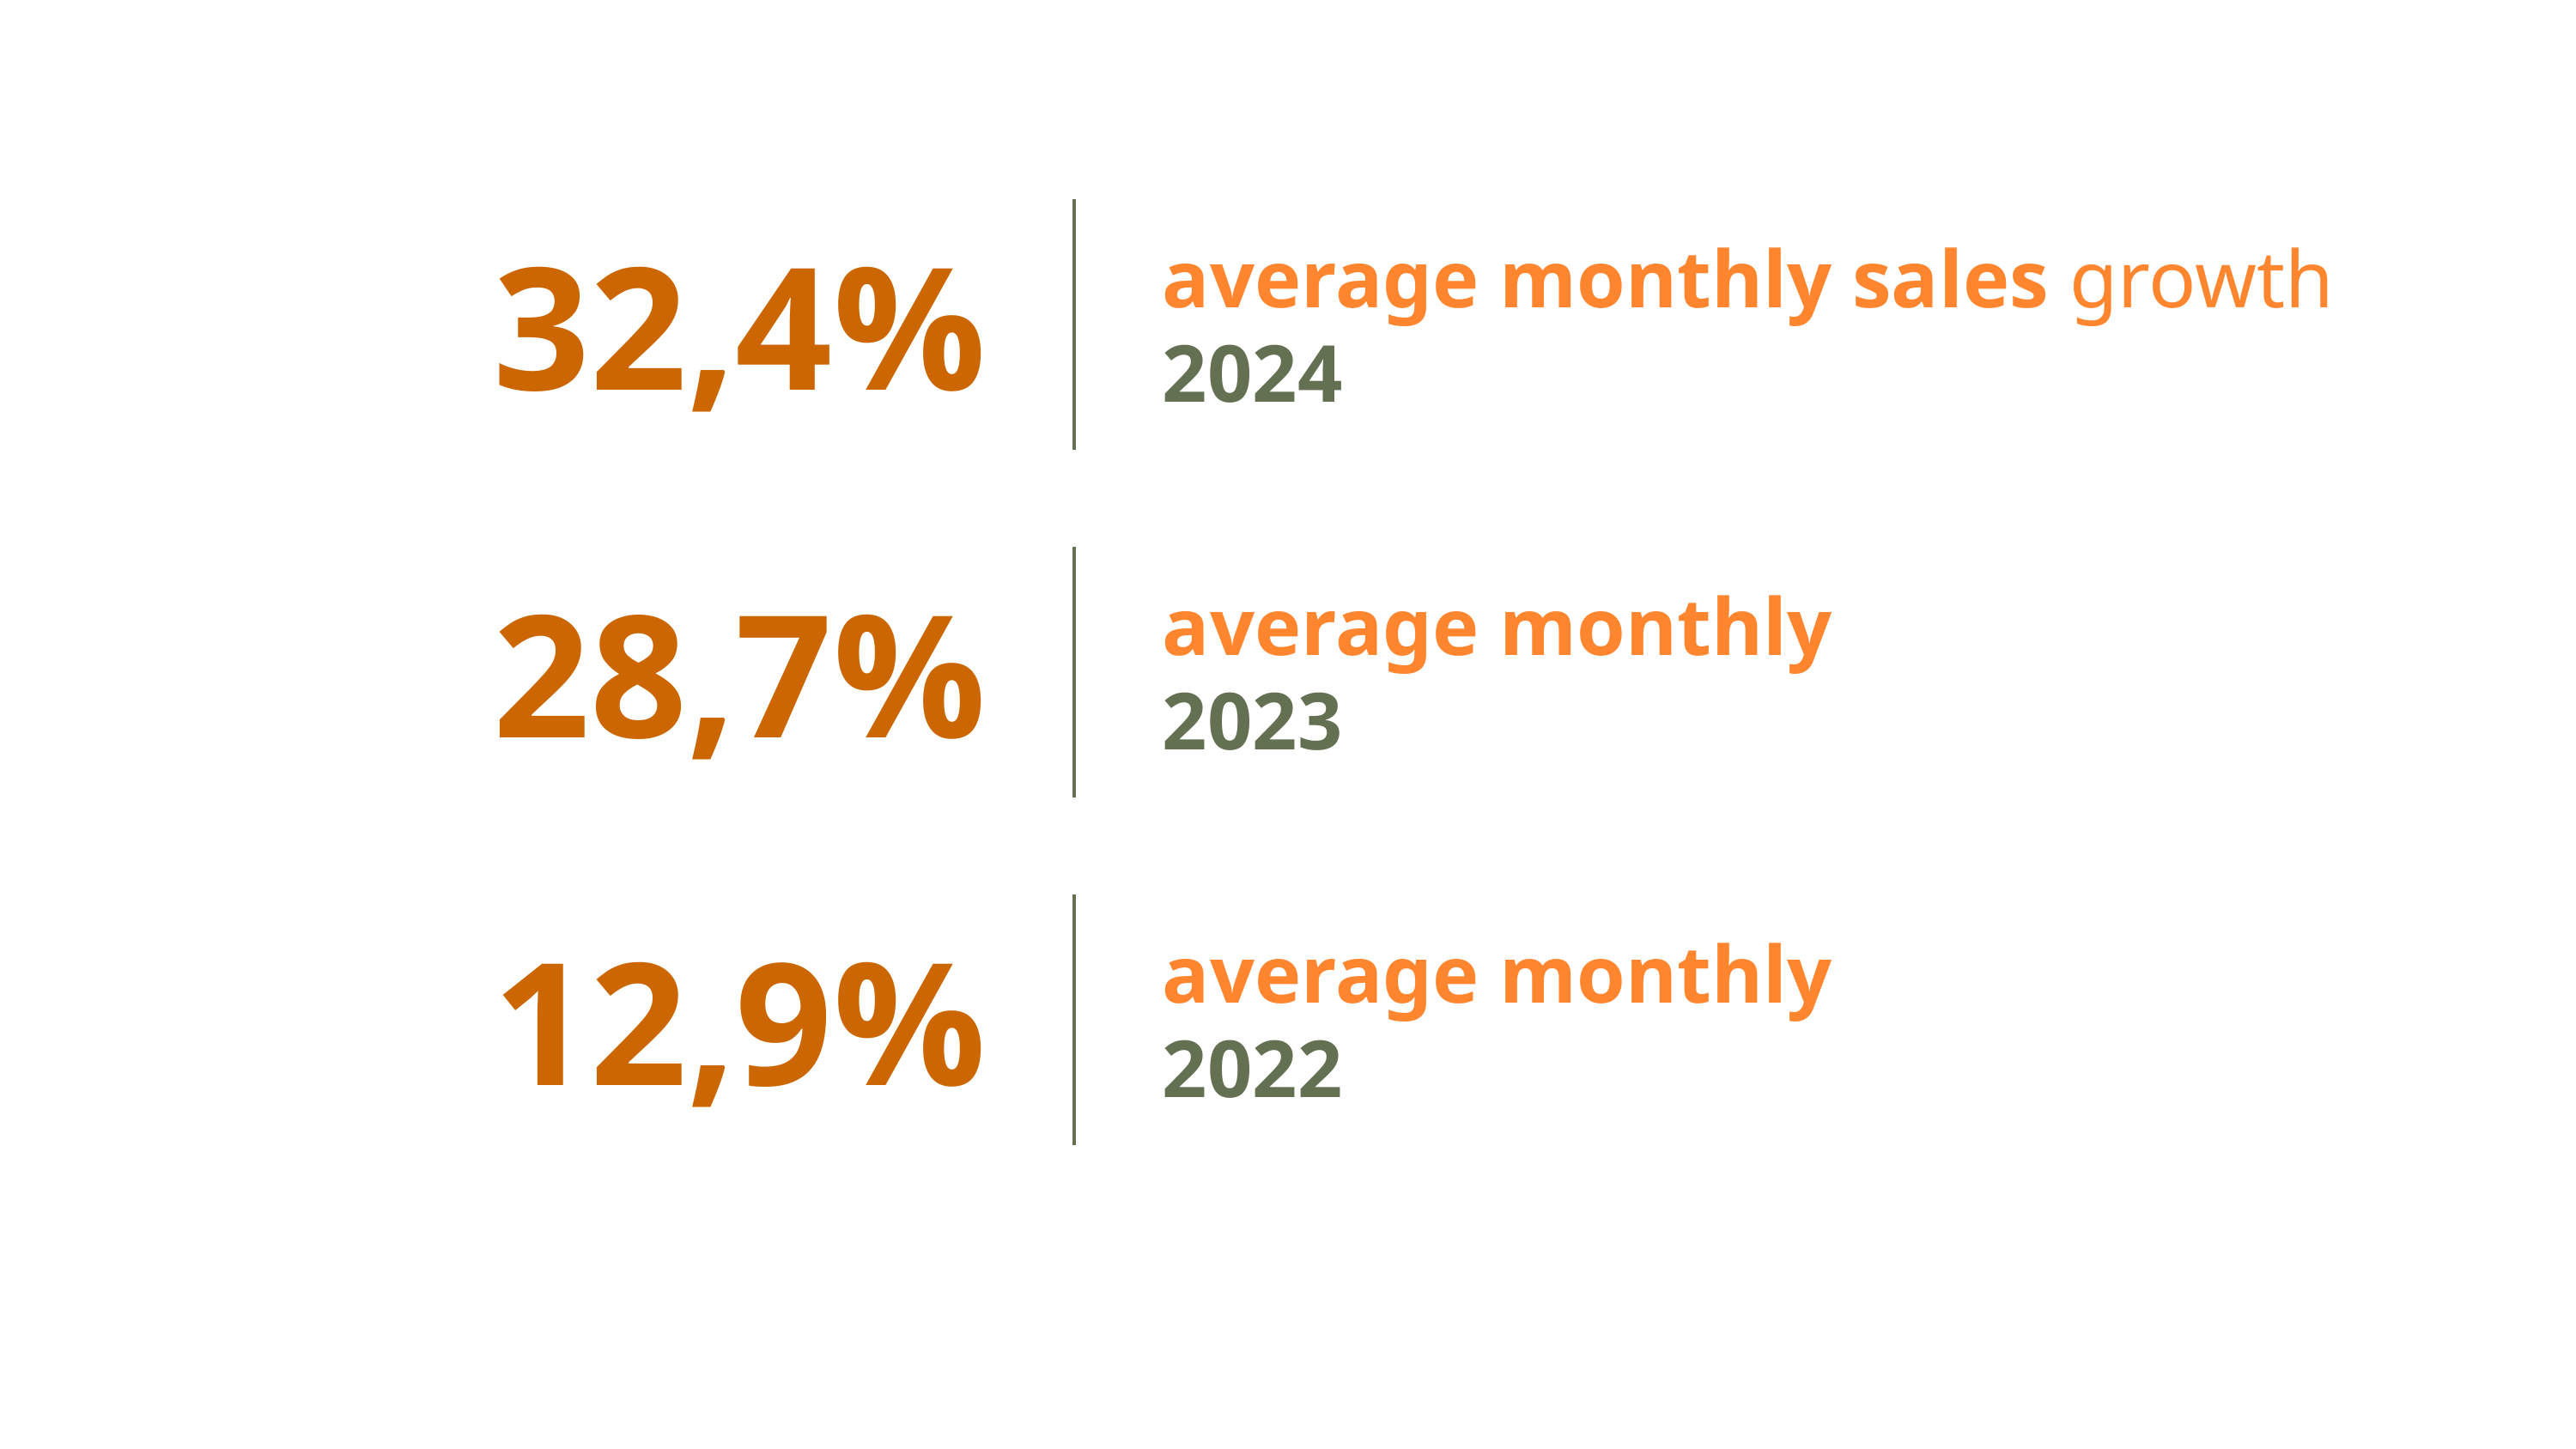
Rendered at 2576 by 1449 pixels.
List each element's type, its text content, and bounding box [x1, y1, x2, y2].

text_box 28,7% [376, 561, 999, 779]
text_box average monthly 2022 [1149, 918, 2513, 1120]
text_box average monthly sales growth 2024 [1149, 222, 2513, 425]
text_box average monthly 2023 [1149, 570, 2513, 773]
text_box 32,4% [376, 214, 999, 431]
text_box 12,9% [376, 909, 999, 1126]
